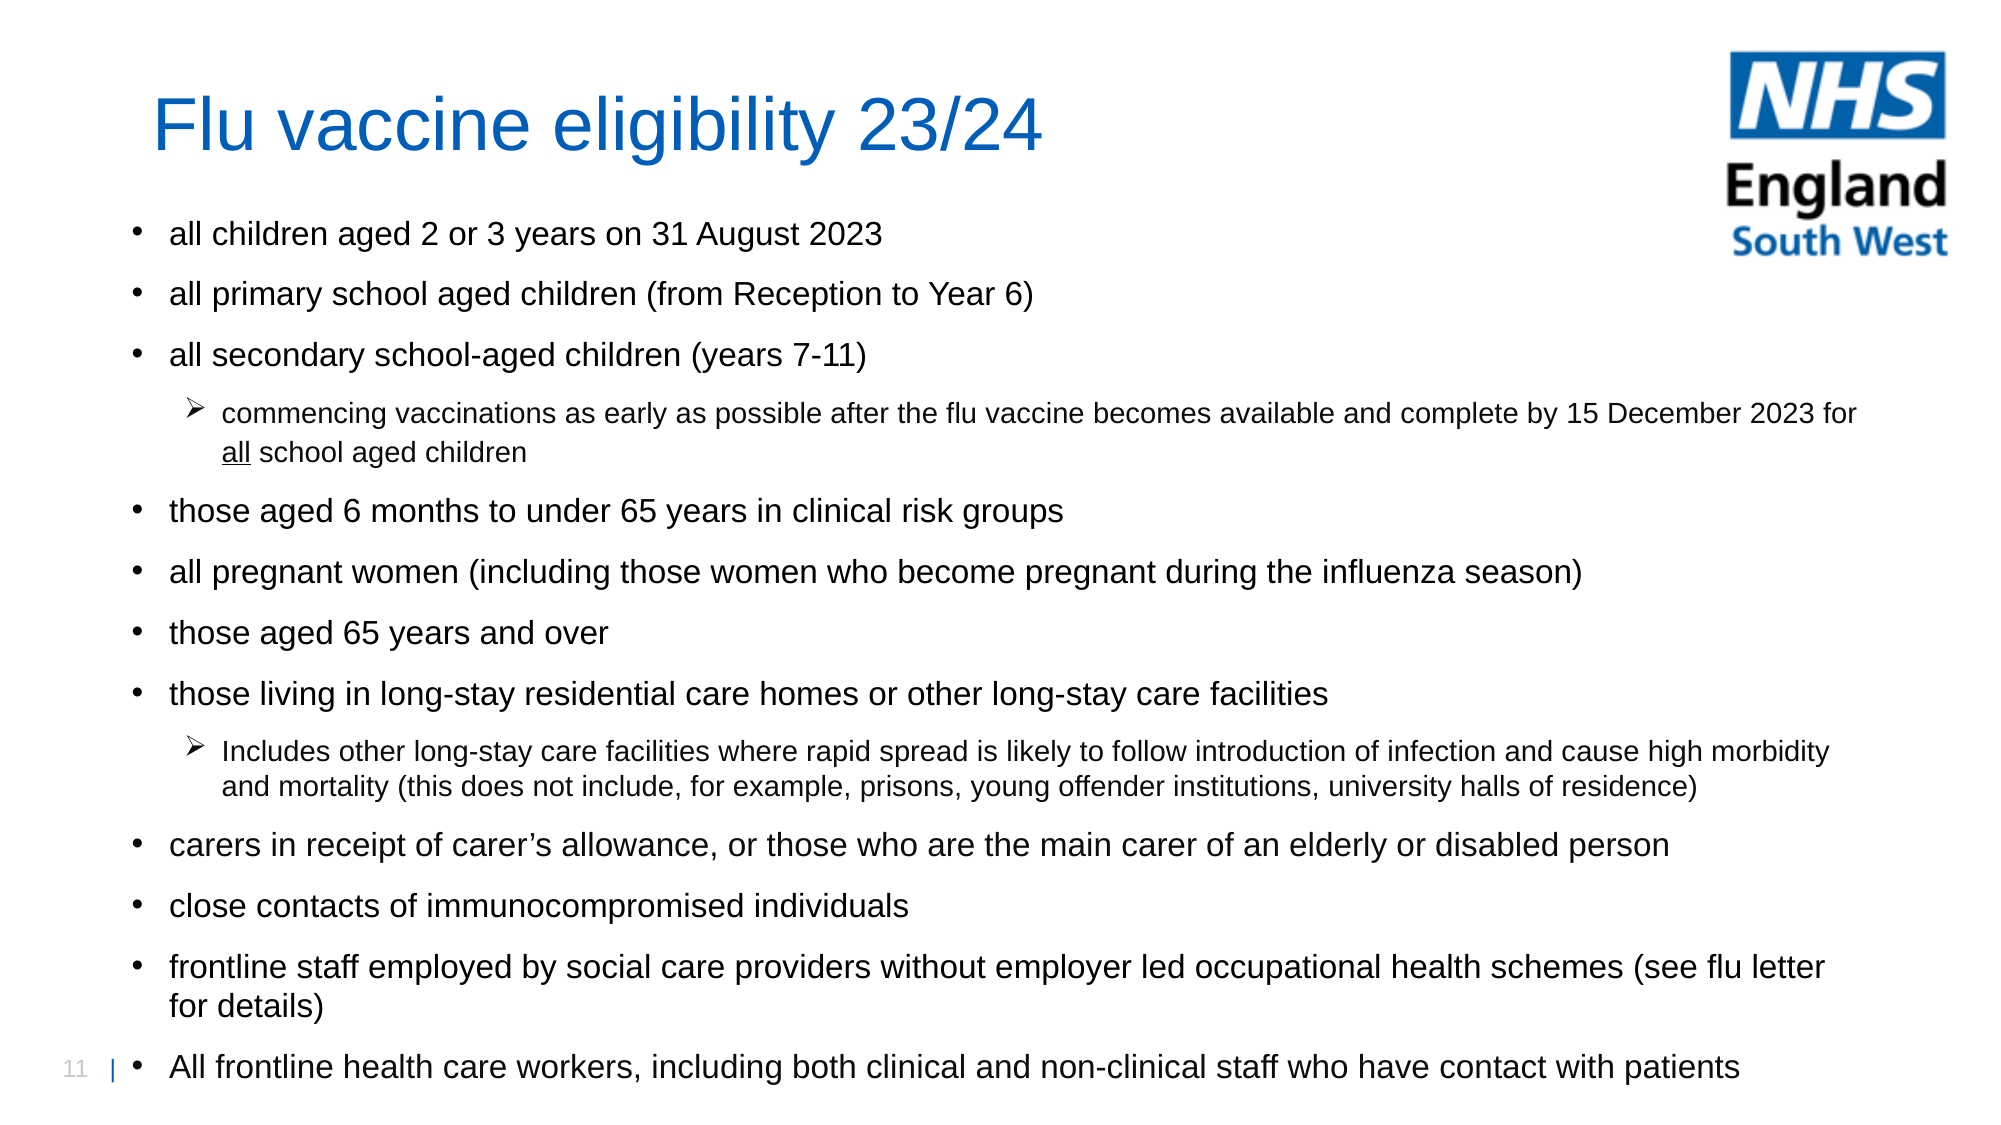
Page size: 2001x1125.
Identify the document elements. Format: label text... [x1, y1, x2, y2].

list all children aged 2 or 3 years on 31 August 2023 all primary school aged children (from Reception to Year 6) all secondary school-aged children (years 7-11) commencing vaccinations as early as possible after the flu vaccine becomes available and complete by 15 December 2023 for all school aged children those aged 6 months to under 65 years in clinical risk groups all pregnant women (including those women who become pregnant during the influenza season) those aged 65 years and over those living in long-stay residential care homes or other long-stay care facilities Includes other long-stay care facilities where rapid spread is likely to follow introduction of infection and cause high morbidity and mortality (this does not include, for example, prisons, young offender institutions, university halls of residence) carers in receipt of carer’s allowance, or those who are the main carer of an elderly or disabled person close contacts of immunocompromised individuals frontline staff employed by social care providers without employer led occupational health schemes (see flu letter for details) All frontline health care workers, including both clinical and non-clinical staff who have contact with patients [116, 204, 1884, 1098]
picture [1720, 43, 1956, 279]
title Flu vaccine eligibility 23/24 [137, 76, 1720, 177]
